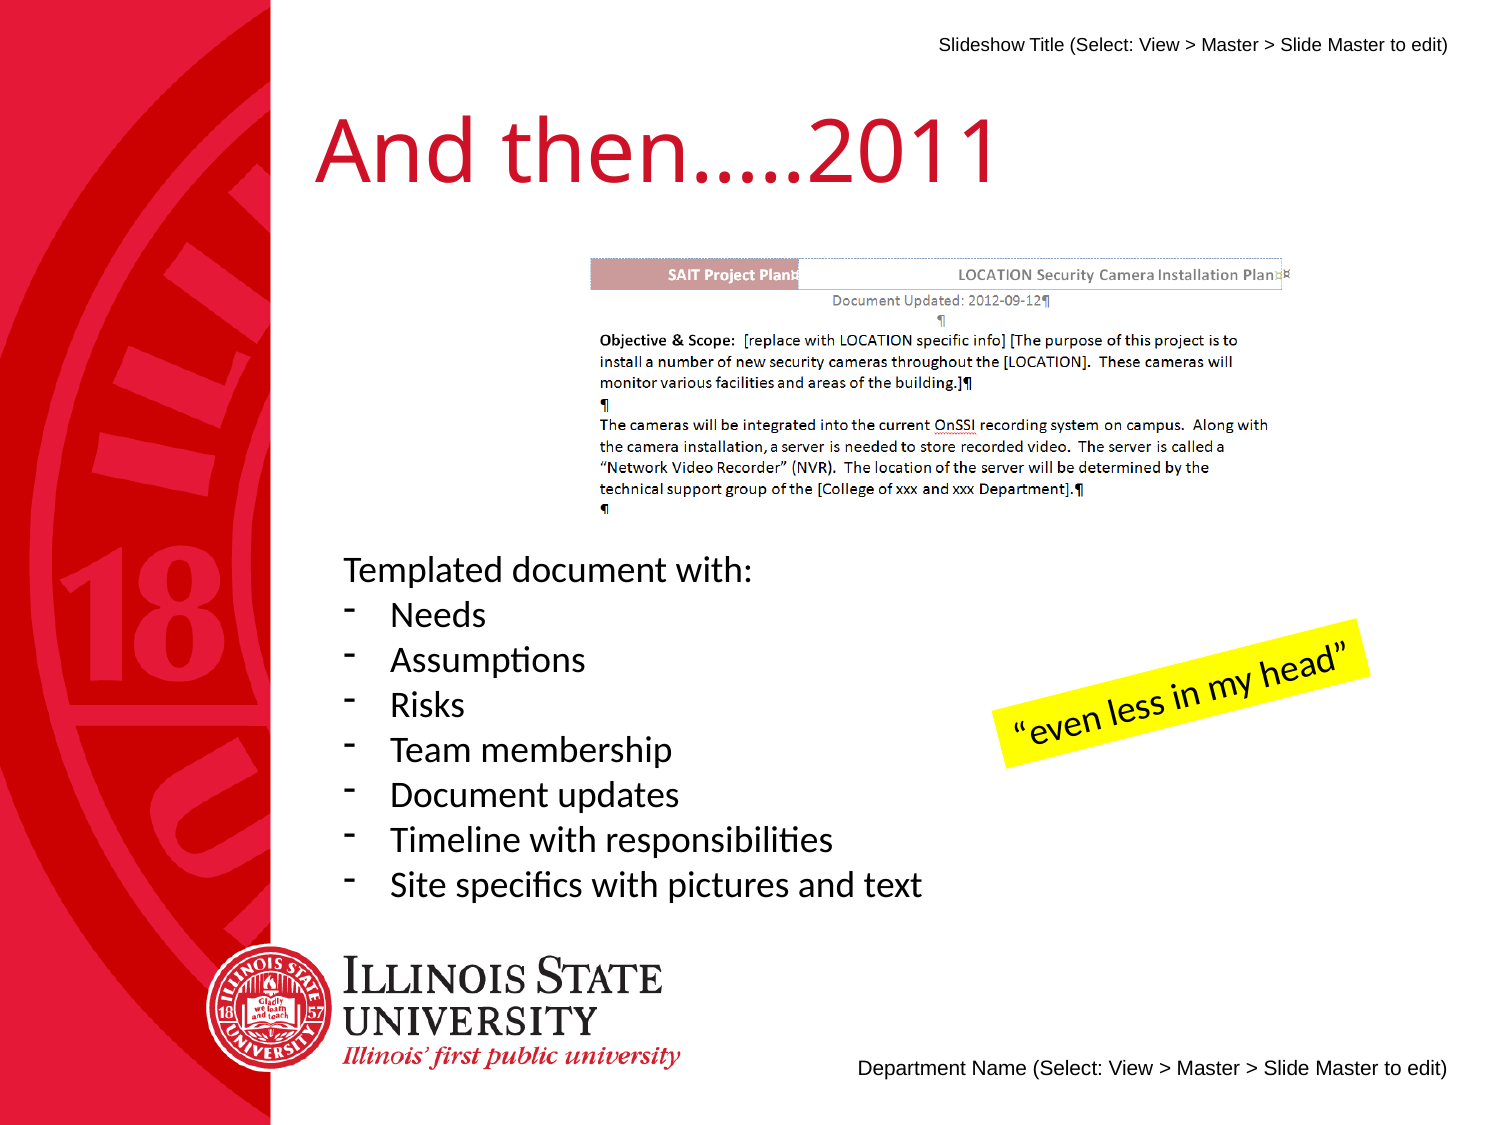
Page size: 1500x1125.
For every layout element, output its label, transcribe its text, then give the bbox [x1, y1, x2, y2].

picture [0, 0, 1500, 1125]
text_box “even less in my head” [991, 618, 1371, 769]
text_box Templated document with: Needs Assumptions Risks Team membership Document updates Timeline with responsibilities Site specifics with pictures and text [328, 537, 939, 913]
title And then…..2011 [300, 62, 1425, 233]
